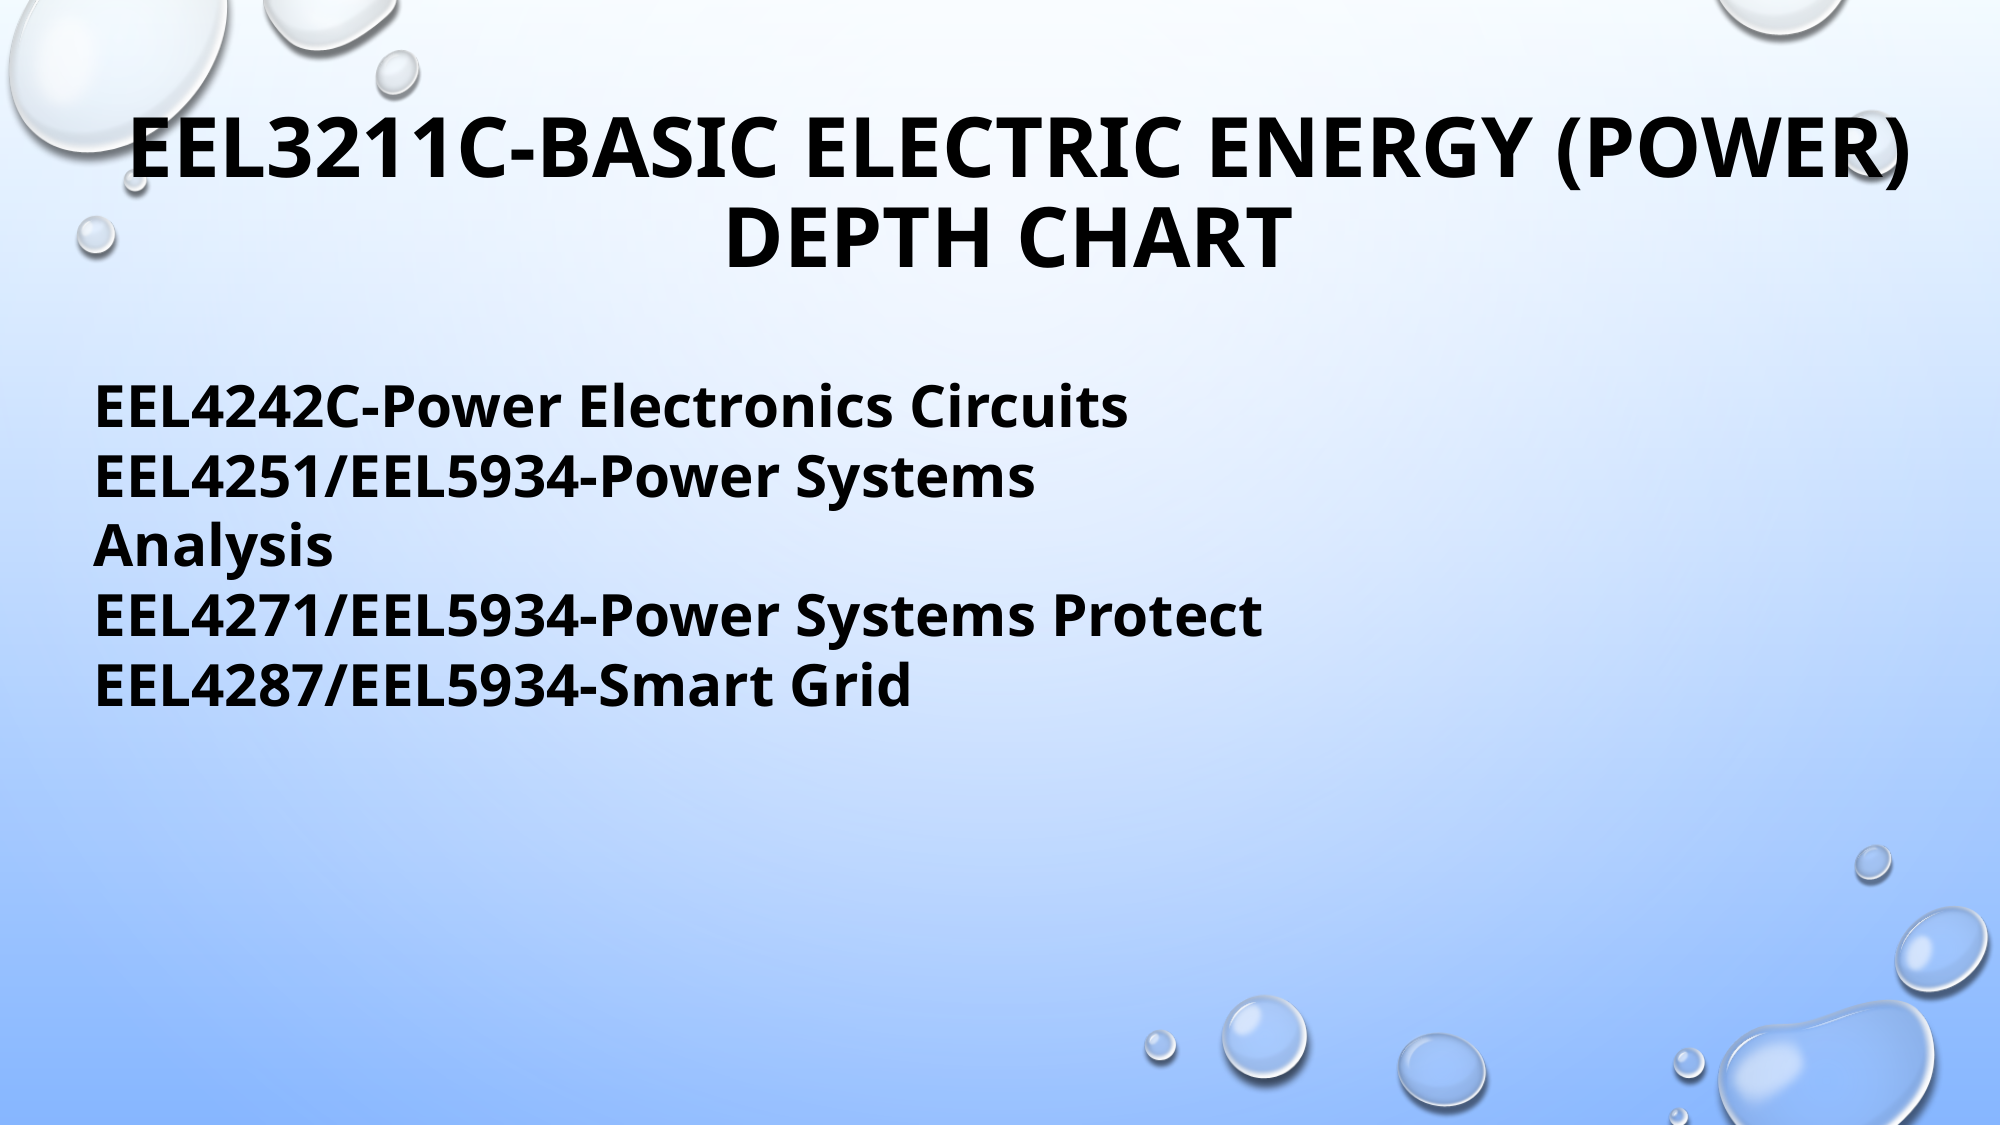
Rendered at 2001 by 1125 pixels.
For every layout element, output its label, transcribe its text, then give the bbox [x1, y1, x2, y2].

picture [0, 0, 2000, 1125]
title EEL3211C-Basic Electric Energy (POWER) Depth Chart [63, 83, 1976, 308]
text_box EEL4242C-Power Electronics Circuits EEL4251/EEL5934-Power Systems Analysis EEL4271/EEL5934-Power Systems Protect EEL4287/EEL5934-Smart Grid [78, 320, 1293, 767]
